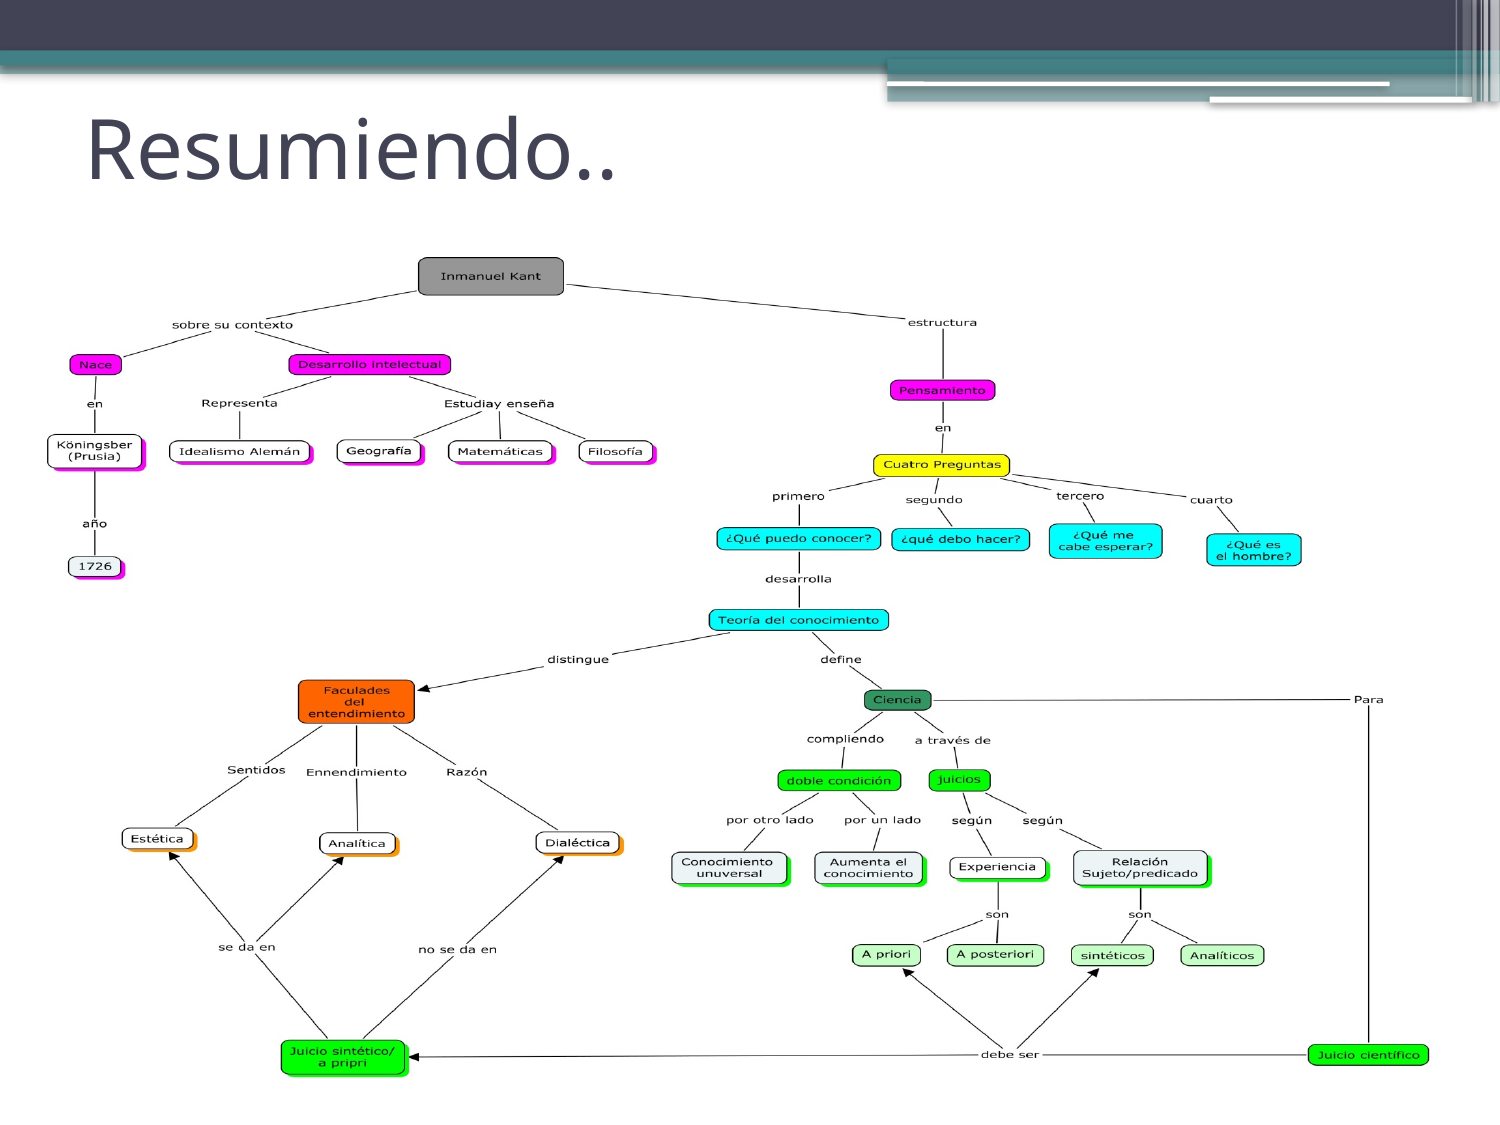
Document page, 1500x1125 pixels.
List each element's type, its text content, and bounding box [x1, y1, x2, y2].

title Resumiendo.. [70, 70, 1421, 223]
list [46, 257, 1430, 1079]
